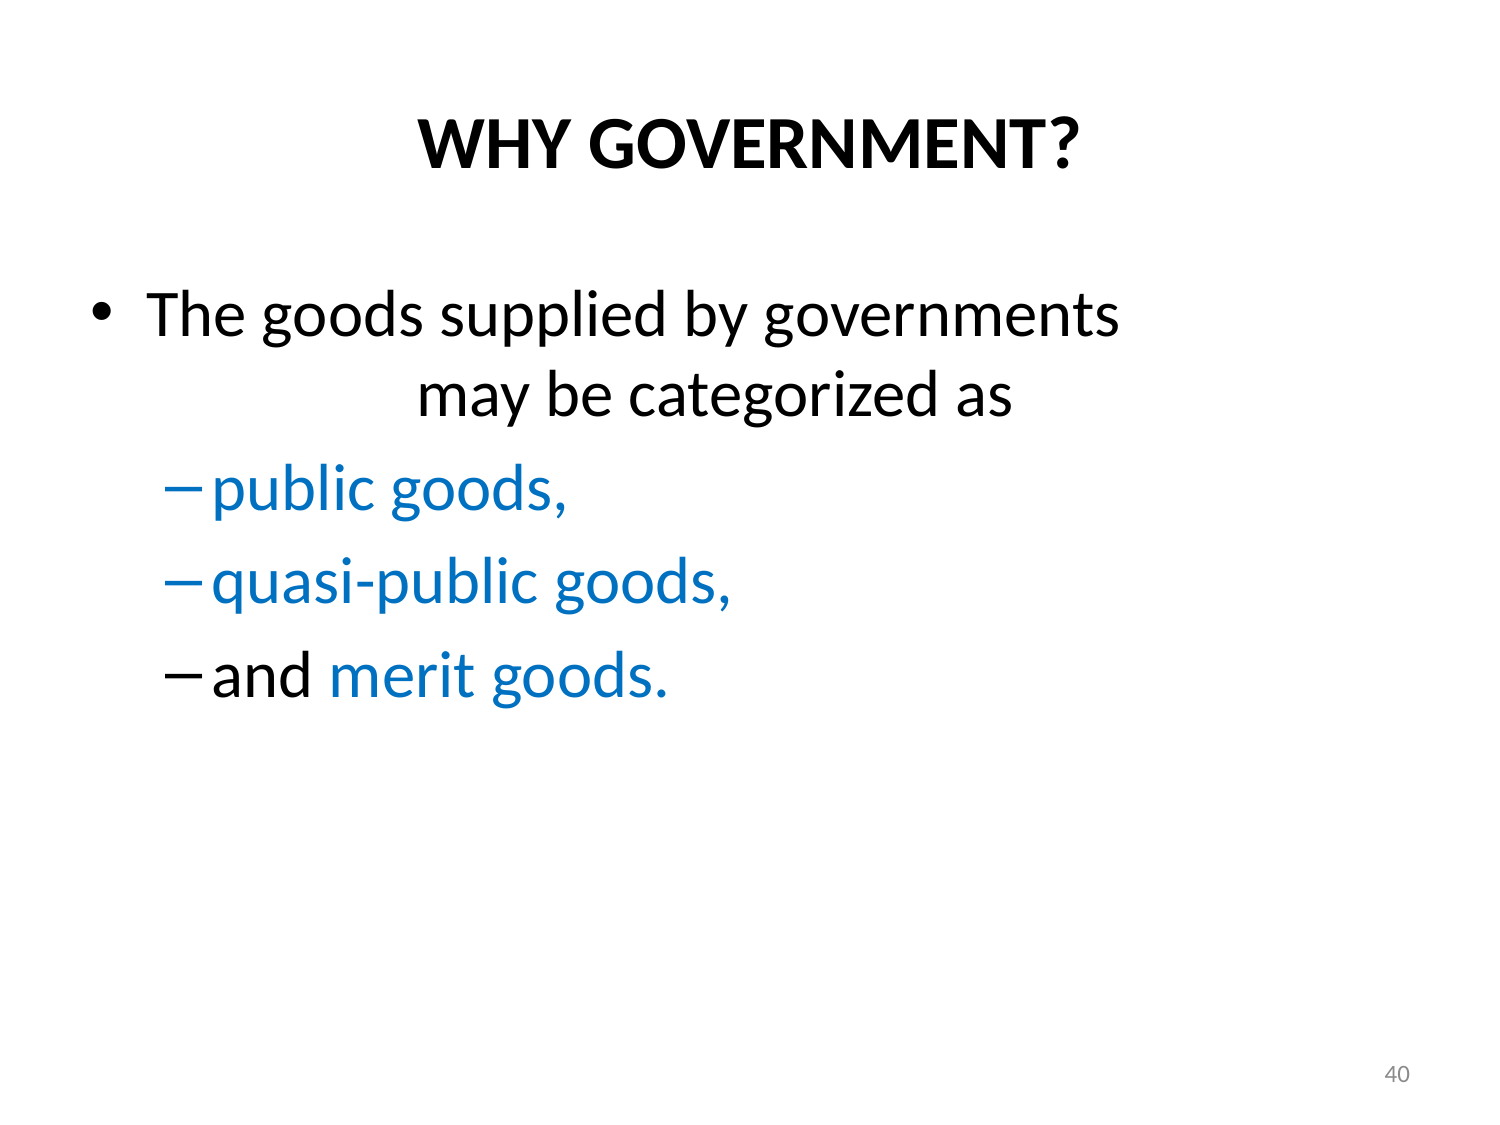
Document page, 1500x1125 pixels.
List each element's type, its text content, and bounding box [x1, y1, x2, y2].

slide_number 40 [1074, 1042, 1425, 1103]
title WHY GOVERNMENT? [75, 45, 1425, 233]
list The goods supplied by governments may be categorized as public goods, quasi-public goods, and merit goods. [75, 262, 1425, 1125]
